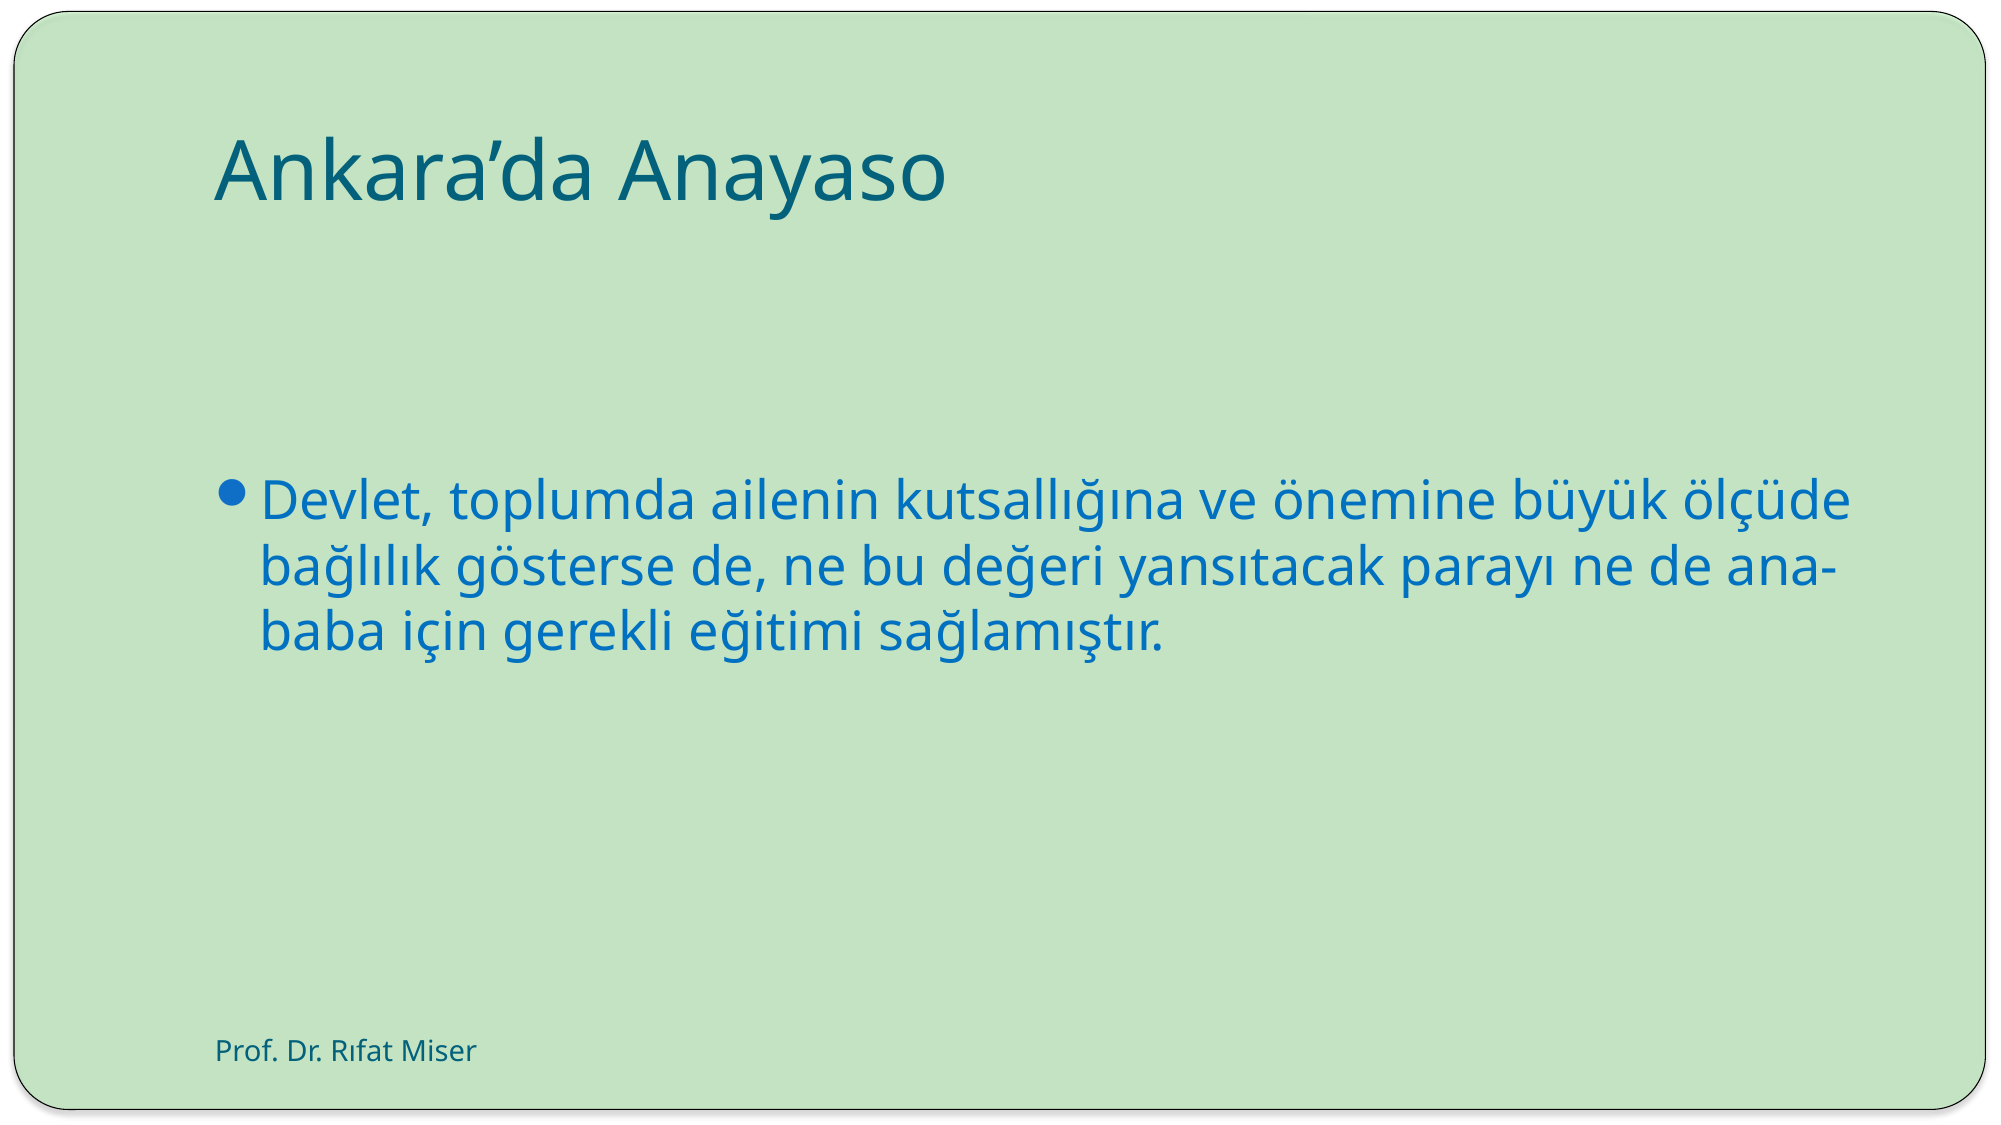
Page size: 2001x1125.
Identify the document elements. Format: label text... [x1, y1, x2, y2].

list Devlet, toplumda ailenin kutsallığına ve önemine büyük ölçüde bağlılık gösterse de, ne bu değeri yansıtacak parayı ne de ana-baba için gerekli eğitimi sağlamıştır. [200, 458, 1900, 988]
title Ankara’da Anayaso [200, 45, 1900, 233]
footer Prof. Dr. Rıfat Miser [200, 1012, 1067, 1088]
